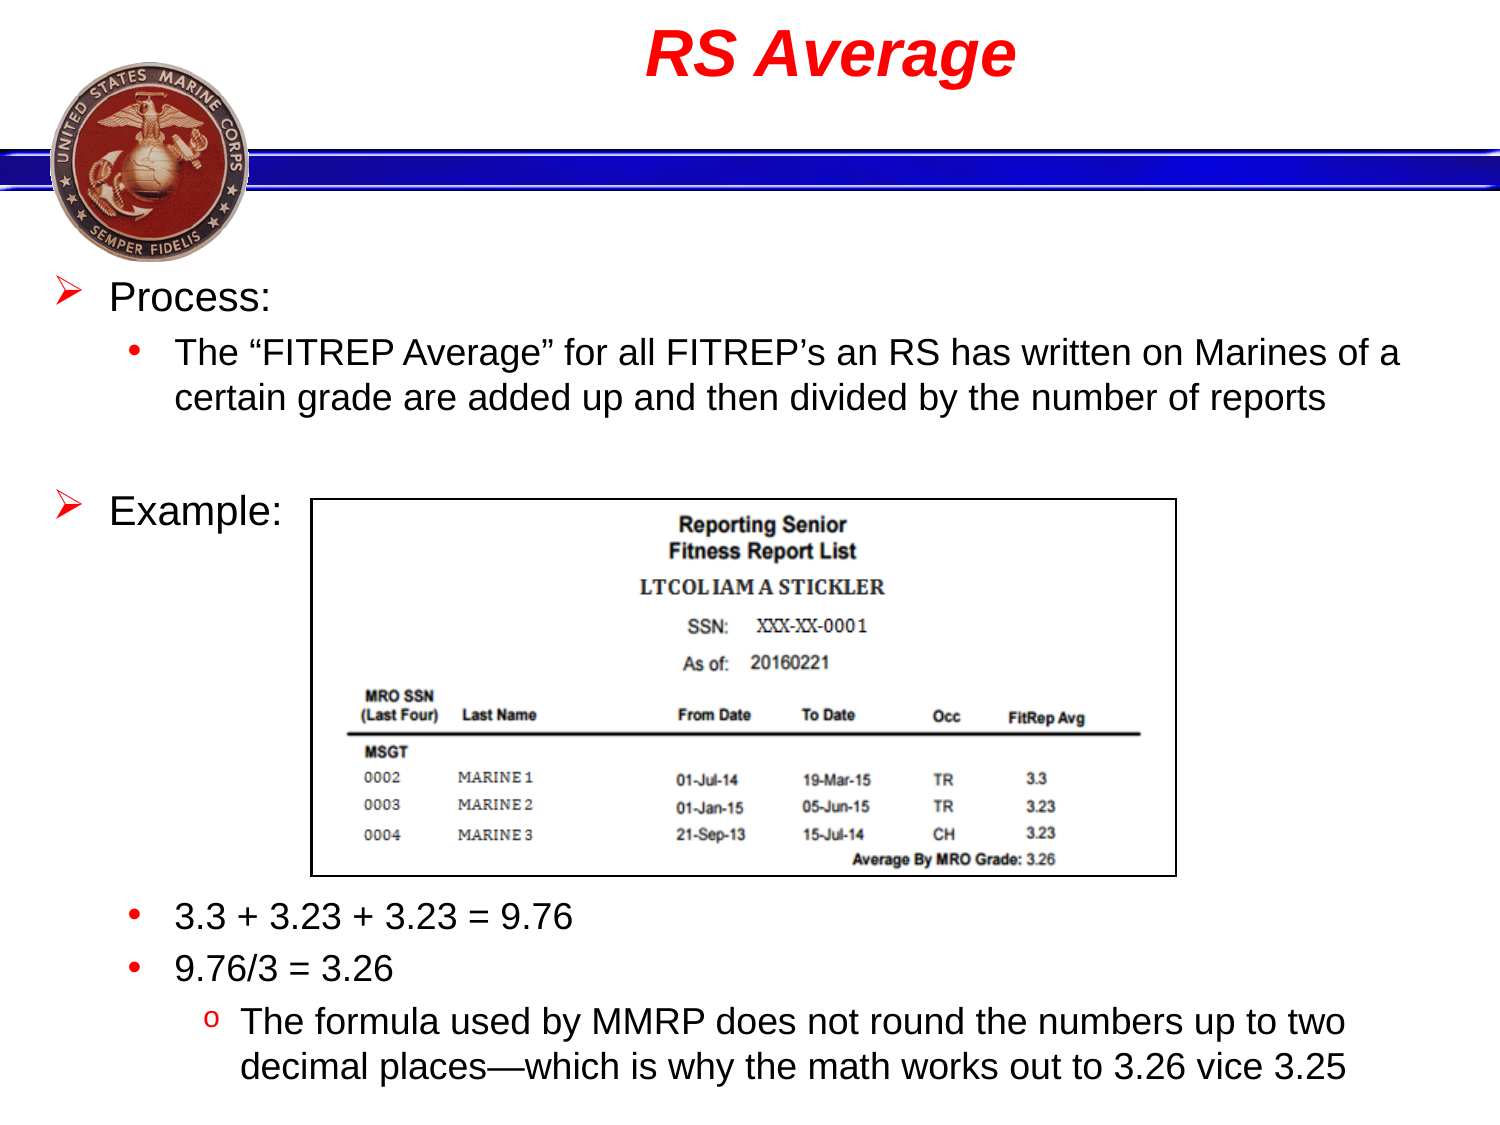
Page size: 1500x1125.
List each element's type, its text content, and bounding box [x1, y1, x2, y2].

list Process: The “FITREP Average” for all FITREP’s an RS has written on Marines of a certain grade are added up and then divided by the number of reports Example: 3.3 + 3.23 + 3.23 = 9.76 9.76/3 = 3.26 The formula used by MMRP does not round the numbers up to two decimal places—which is why the math works out to 3.26 vice 3.25 [37, 262, 1463, 1000]
title RS Average [274, 5, 1388, 94]
picture [312, 499, 1176, 876]
picture [0, 62, 1500, 262]
